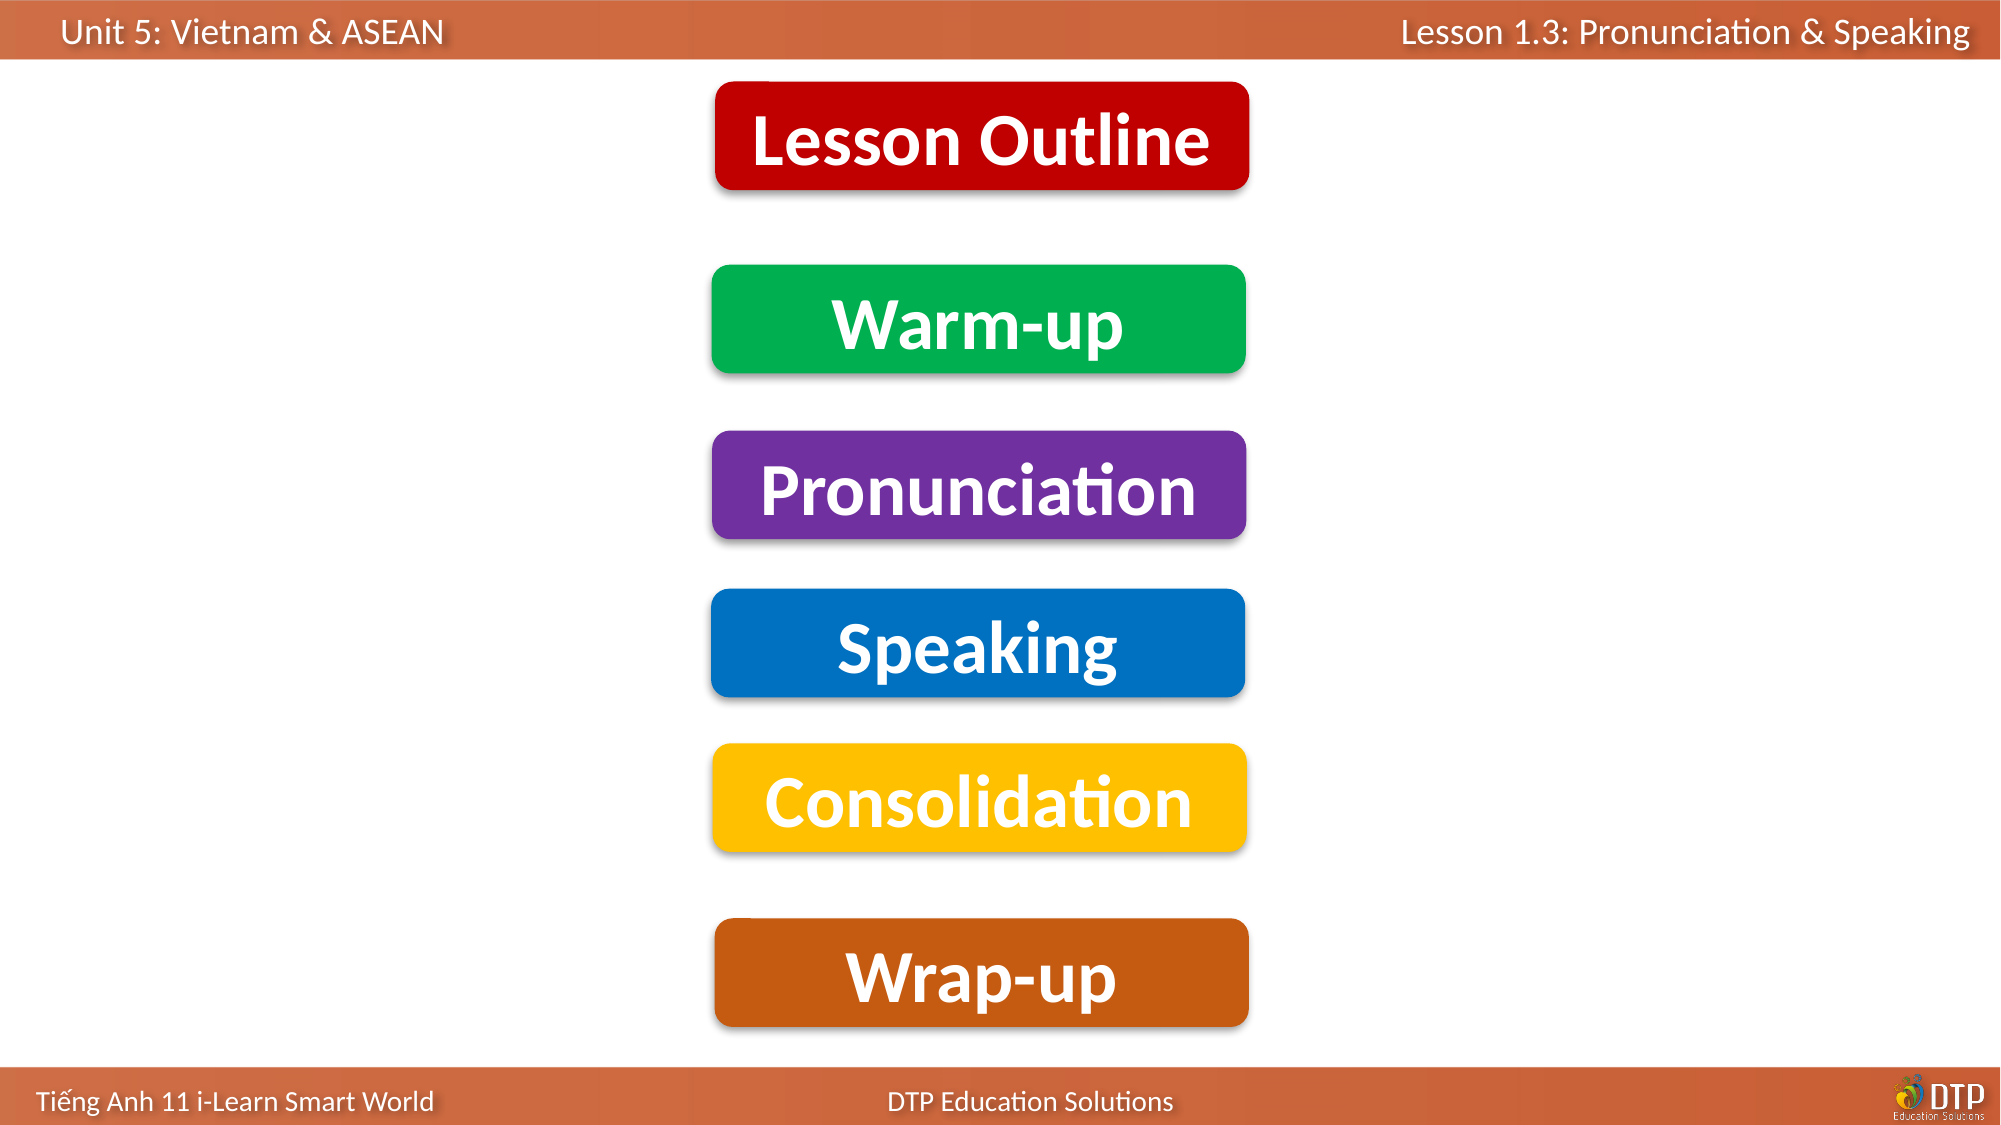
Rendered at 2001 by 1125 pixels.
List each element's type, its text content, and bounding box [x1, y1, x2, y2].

text_box Lesson Outline [714, 80, 1251, 192]
text_box Warm-up [710, 263, 1247, 375]
picture [0, 0, 2001, 1125]
text_box Consolidation [711, 742, 1248, 854]
text_box Pronunciation [711, 429, 1248, 541]
text_box Speaking [709, 587, 1247, 699]
text_box Wrap-up [713, 917, 1250, 1029]
